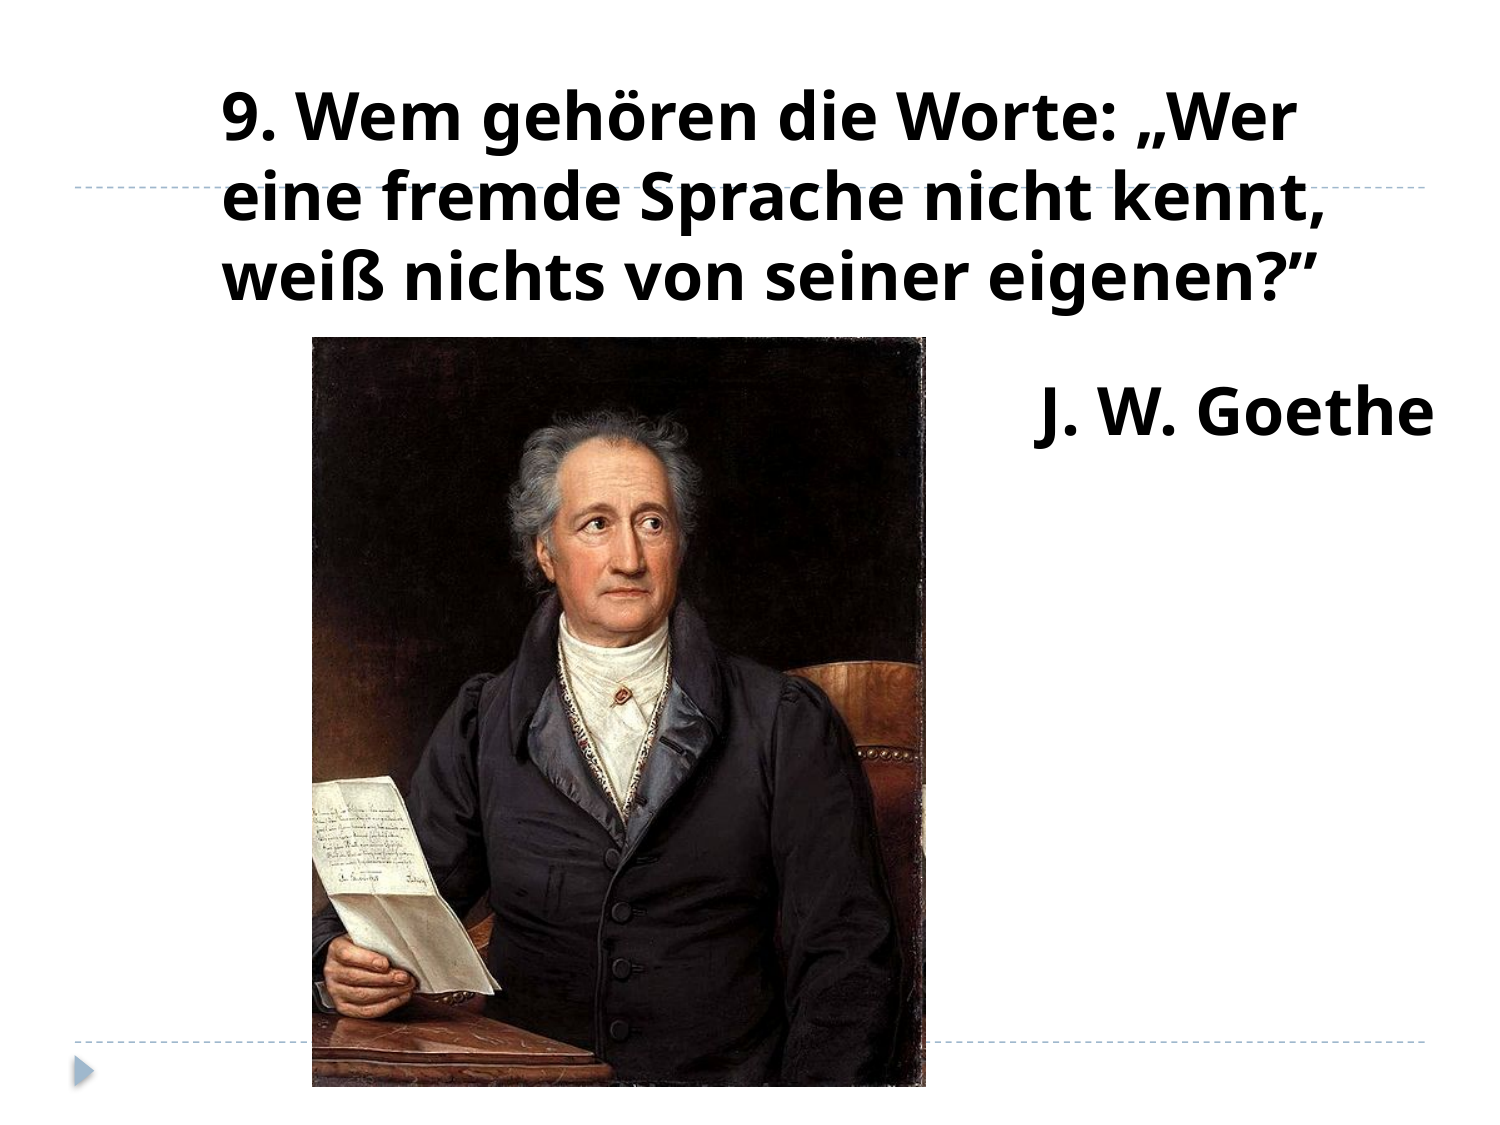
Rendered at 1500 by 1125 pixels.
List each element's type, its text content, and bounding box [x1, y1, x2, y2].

text_box J. W. Goethe [1024, 361, 1452, 457]
picture [312, 337, 926, 1087]
text_box 9. Wem gehören die Worte: „Wer eine fremde Sprache nicht kennt, weiß nichts von seiner eigenen?” [206, 66, 1424, 322]
